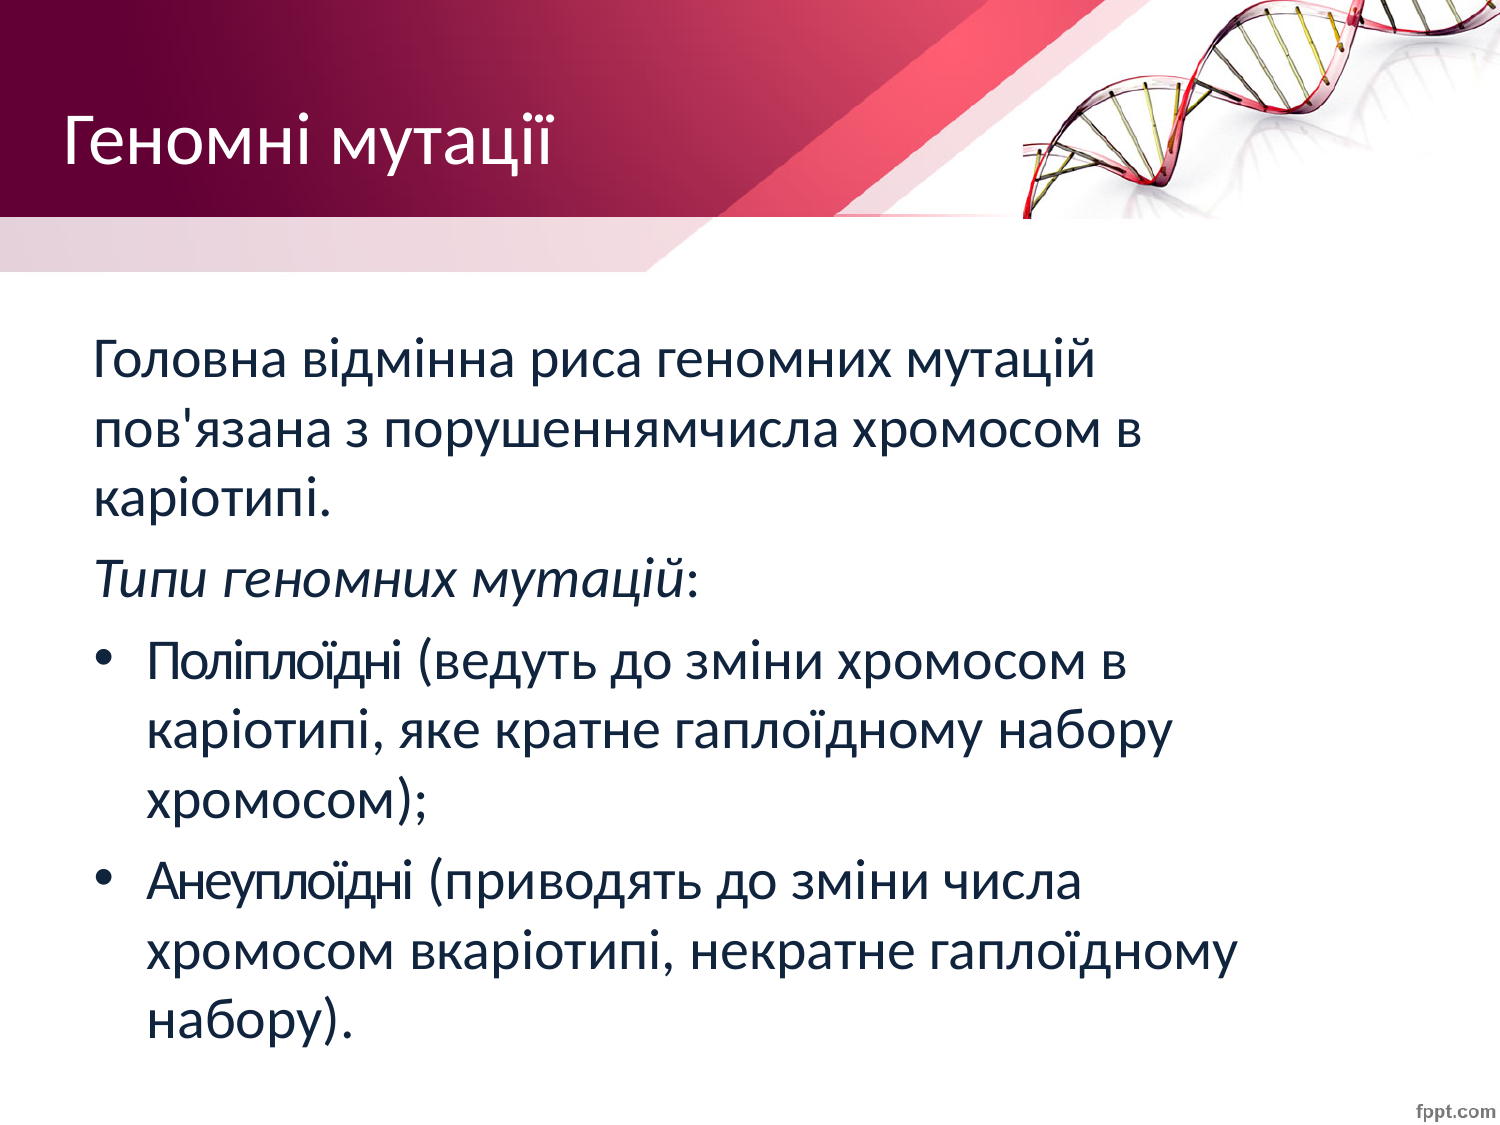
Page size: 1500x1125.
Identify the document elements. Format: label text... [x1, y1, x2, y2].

list Головна відмінна риса геномних мутацій пов'язана з порушеннямчисла хромосом в каріотипі. Типи геномних мутацій: Поліплоїдні (ведуть до зміни хромосом в каріотипі, яке кратне гаплоїдному набору хромосом); Анеуплоїдні (приводять до зміни числа хромосом вкаріотипі, некратне гаплоїдному набору). [78, 311, 1327, 1064]
picture [0, 0, 1500, 1125]
list Геномні мутації [48, 61, 742, 187]
